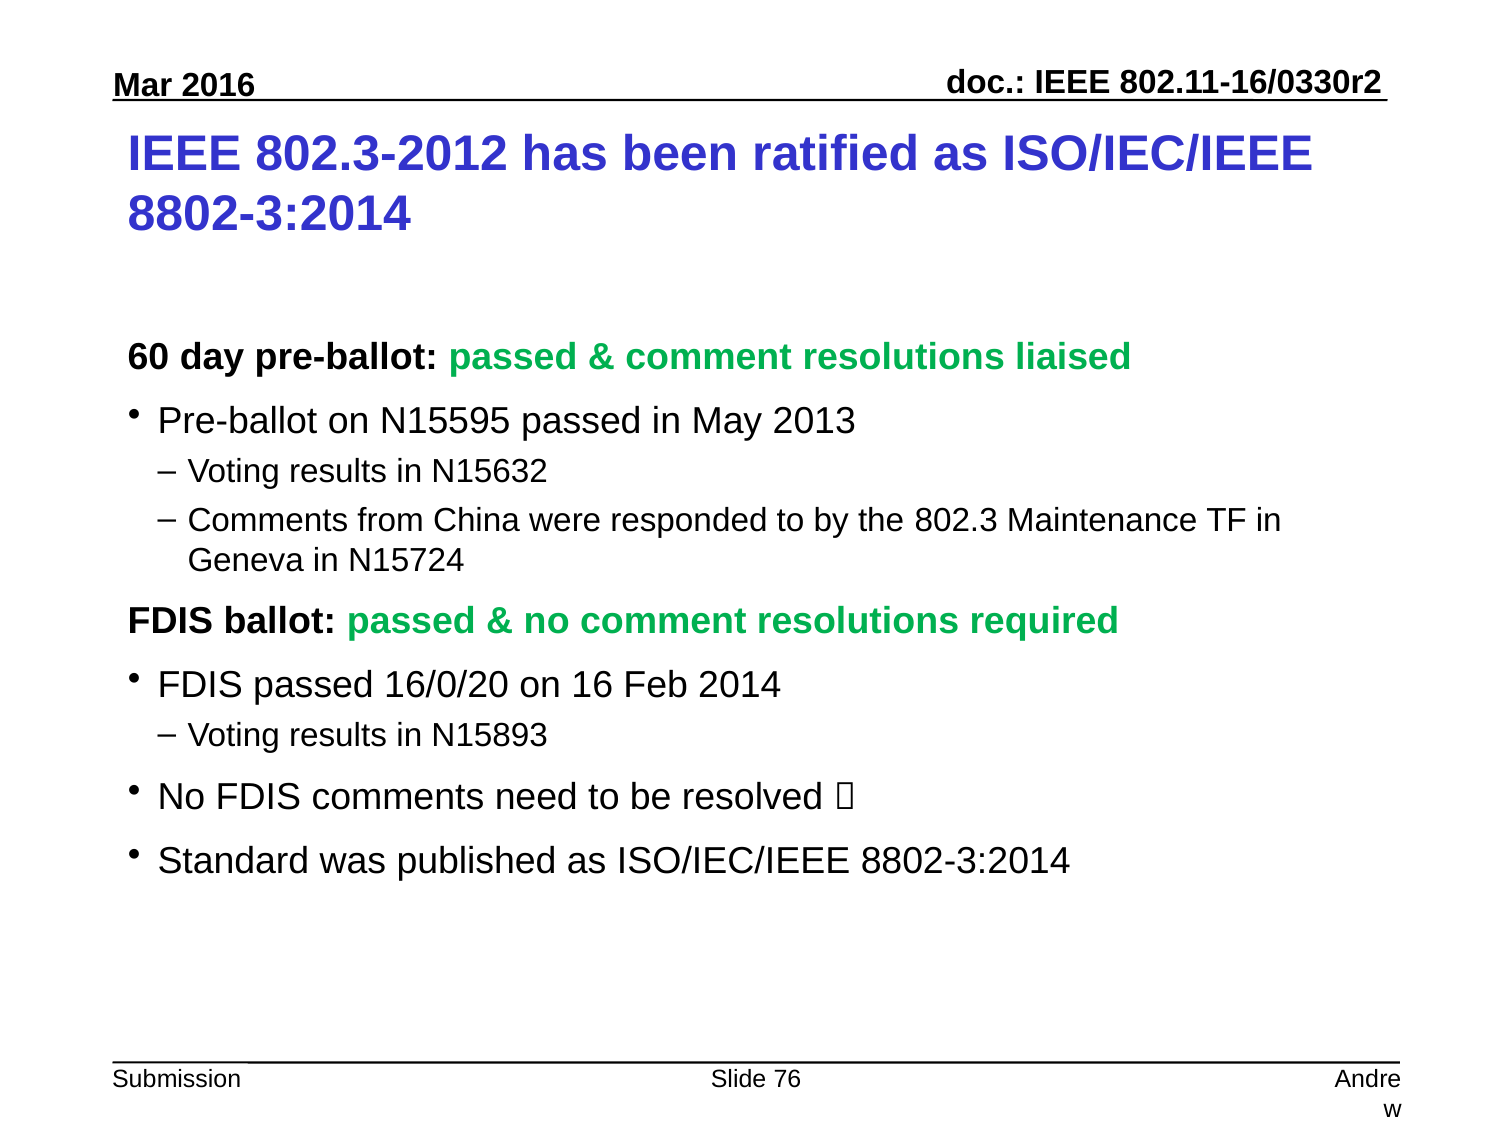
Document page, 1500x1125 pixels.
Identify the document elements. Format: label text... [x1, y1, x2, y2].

footer Andrew Myles, Cisco [1320, 1061, 1402, 1093]
slide_number Slide 76 [709, 1061, 803, 1093]
title IEEE 802.3-2012 has been ratified as ISO/IEC/IEEE 8802-3:2014 [112, 112, 1388, 288]
list 60 day pre-ballot: passed & comment resolutions liaised Pre-ballot on N15595 passed in May 2013 Voting results in N15632 Comments from China were responded to by the 802.3 Maintenance TF in Geneva in N15724 FDIS ballot: passed & no comment resolutions required FDIS passed 16/0/20 on 16 Feb 2014 Voting results in N15893 No FDIS comments need to be resolved  Standard was published as ISO/IEC/IEEE 8802-3:2014 [112, 324, 1388, 1000]
